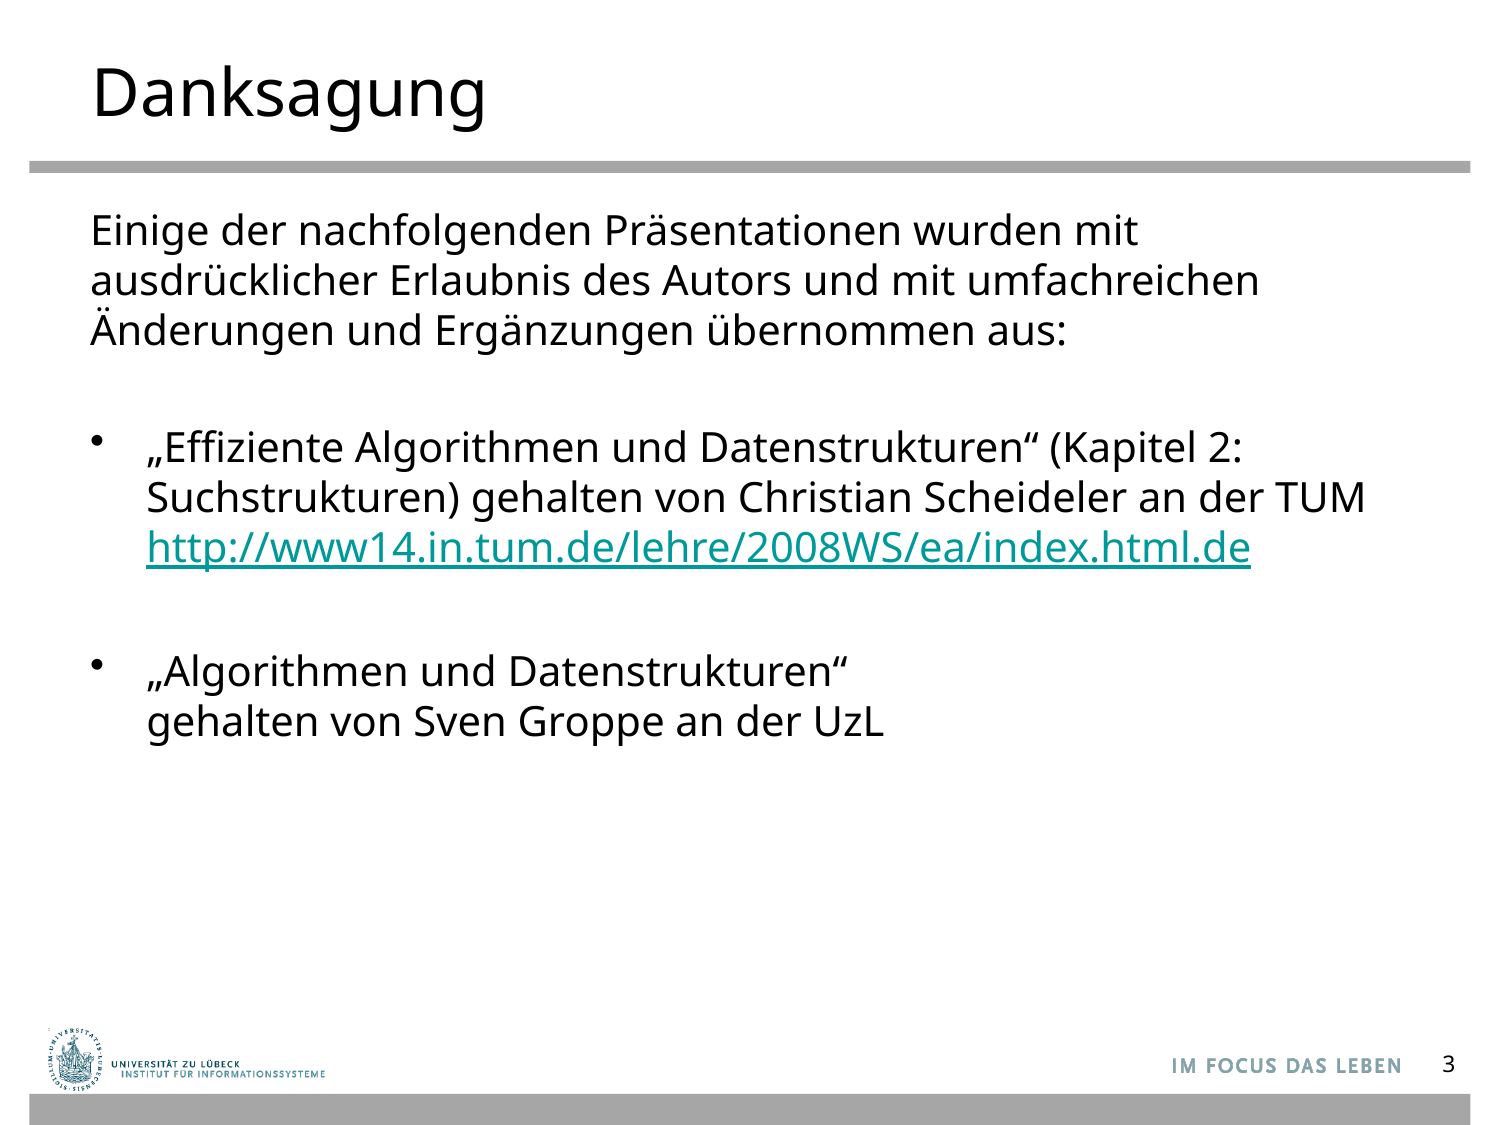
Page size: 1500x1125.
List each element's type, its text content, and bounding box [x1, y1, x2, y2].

list Einige der nachfolgenden Präsentationen wurden mit ausdrücklicher Erlaubnis des Autors und mit umfachreichen Änderungen und Ergänzungen übernommen aus: „Effiziente Algorithmen und Datenstrukturen“ (Kapitel 2: Suchstrukturen) gehalten von Christian Scheideler an der TUM http://www14.in.tum.de/lehre/2008WS/ea/index.html.de „Algorithmen und Datenstrukturen“ gehalten von Sven Groppe an der UzL [75, 196, 1425, 1012]
picture [1173, 1058, 1305, 1073]
title Danksagung [76, 42, 1427, 126]
slide_number 3 [1305, 1050, 1471, 1083]
